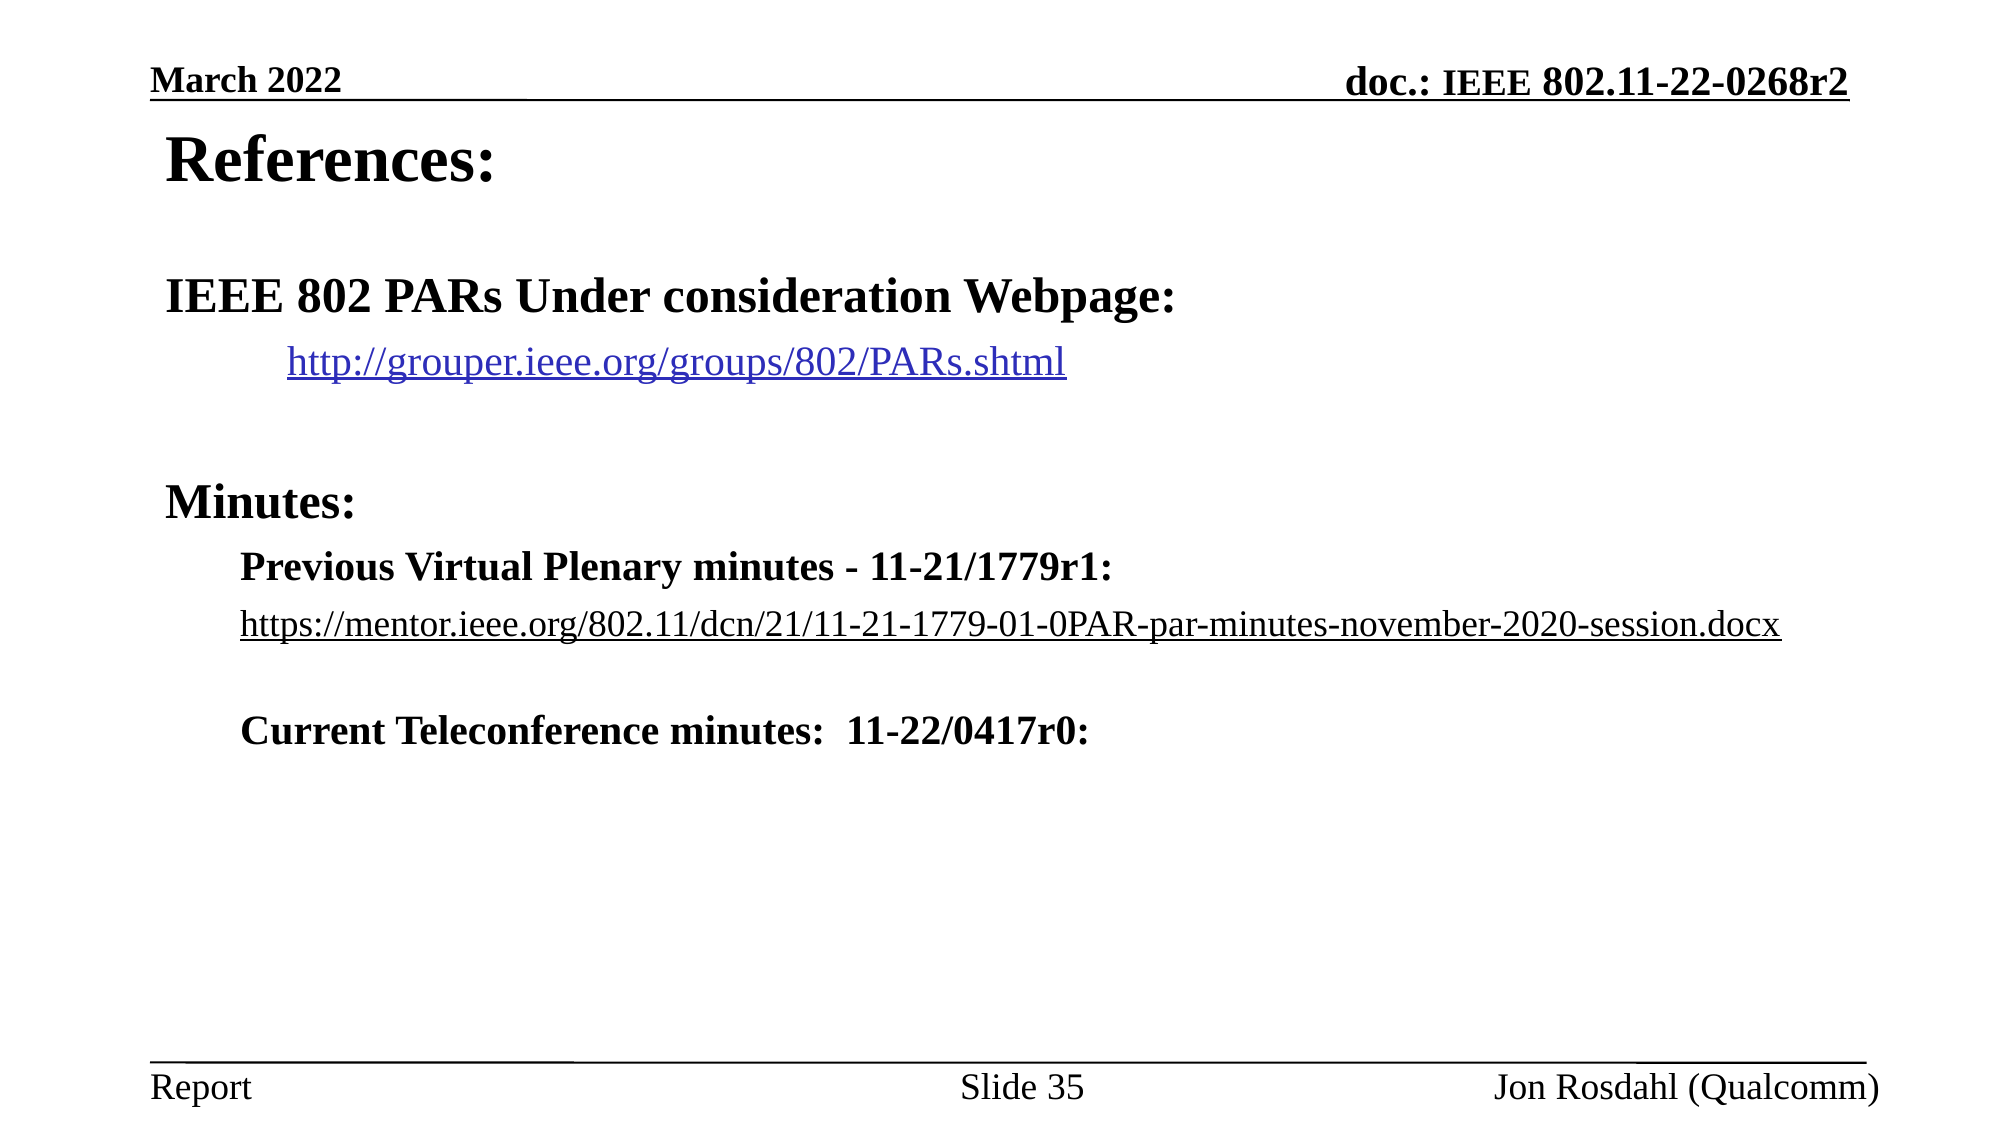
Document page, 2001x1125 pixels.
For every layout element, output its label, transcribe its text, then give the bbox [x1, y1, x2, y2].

footer Jon Rosdahl (Qualcomm) [1436, 1061, 1881, 1108]
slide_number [149, 49, 431, 100]
list IEEE 802 PARs Under consideration Webpage: http://grouper.ieee.org/groups/802/PARs.shtml Minutes: Previous Virtual Plenary minutes - 11-21/1779r1: https://mentor.ieee.org/802.11/dcn/21/11-21-1779-01-0PAR-par-minutes-november-2020-session.docx Current Teleconference minutes: 11-22/0417r0: [149, 255, 1881, 1000]
slide_number Slide 35 [950, 1061, 1095, 1125]
title References: [149, 112, 1850, 197]
